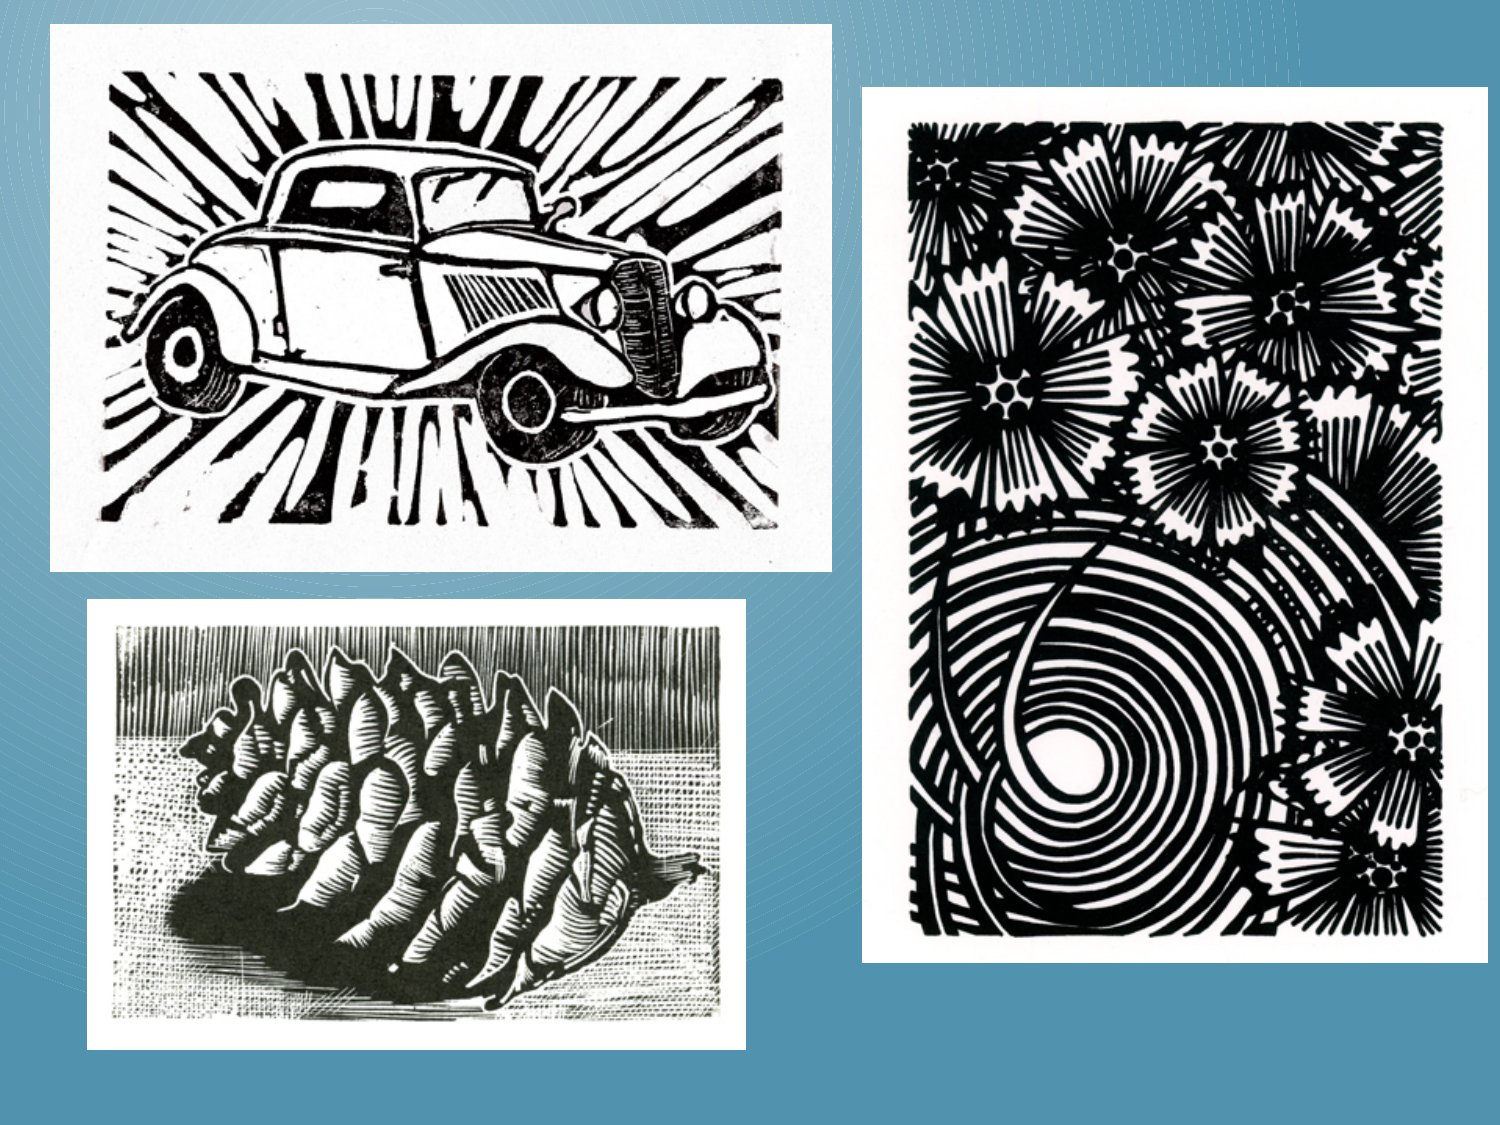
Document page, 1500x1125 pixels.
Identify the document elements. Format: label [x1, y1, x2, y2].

picture [87, 599, 746, 1051]
picture [862, 87, 1488, 963]
picture [49, 24, 832, 572]
